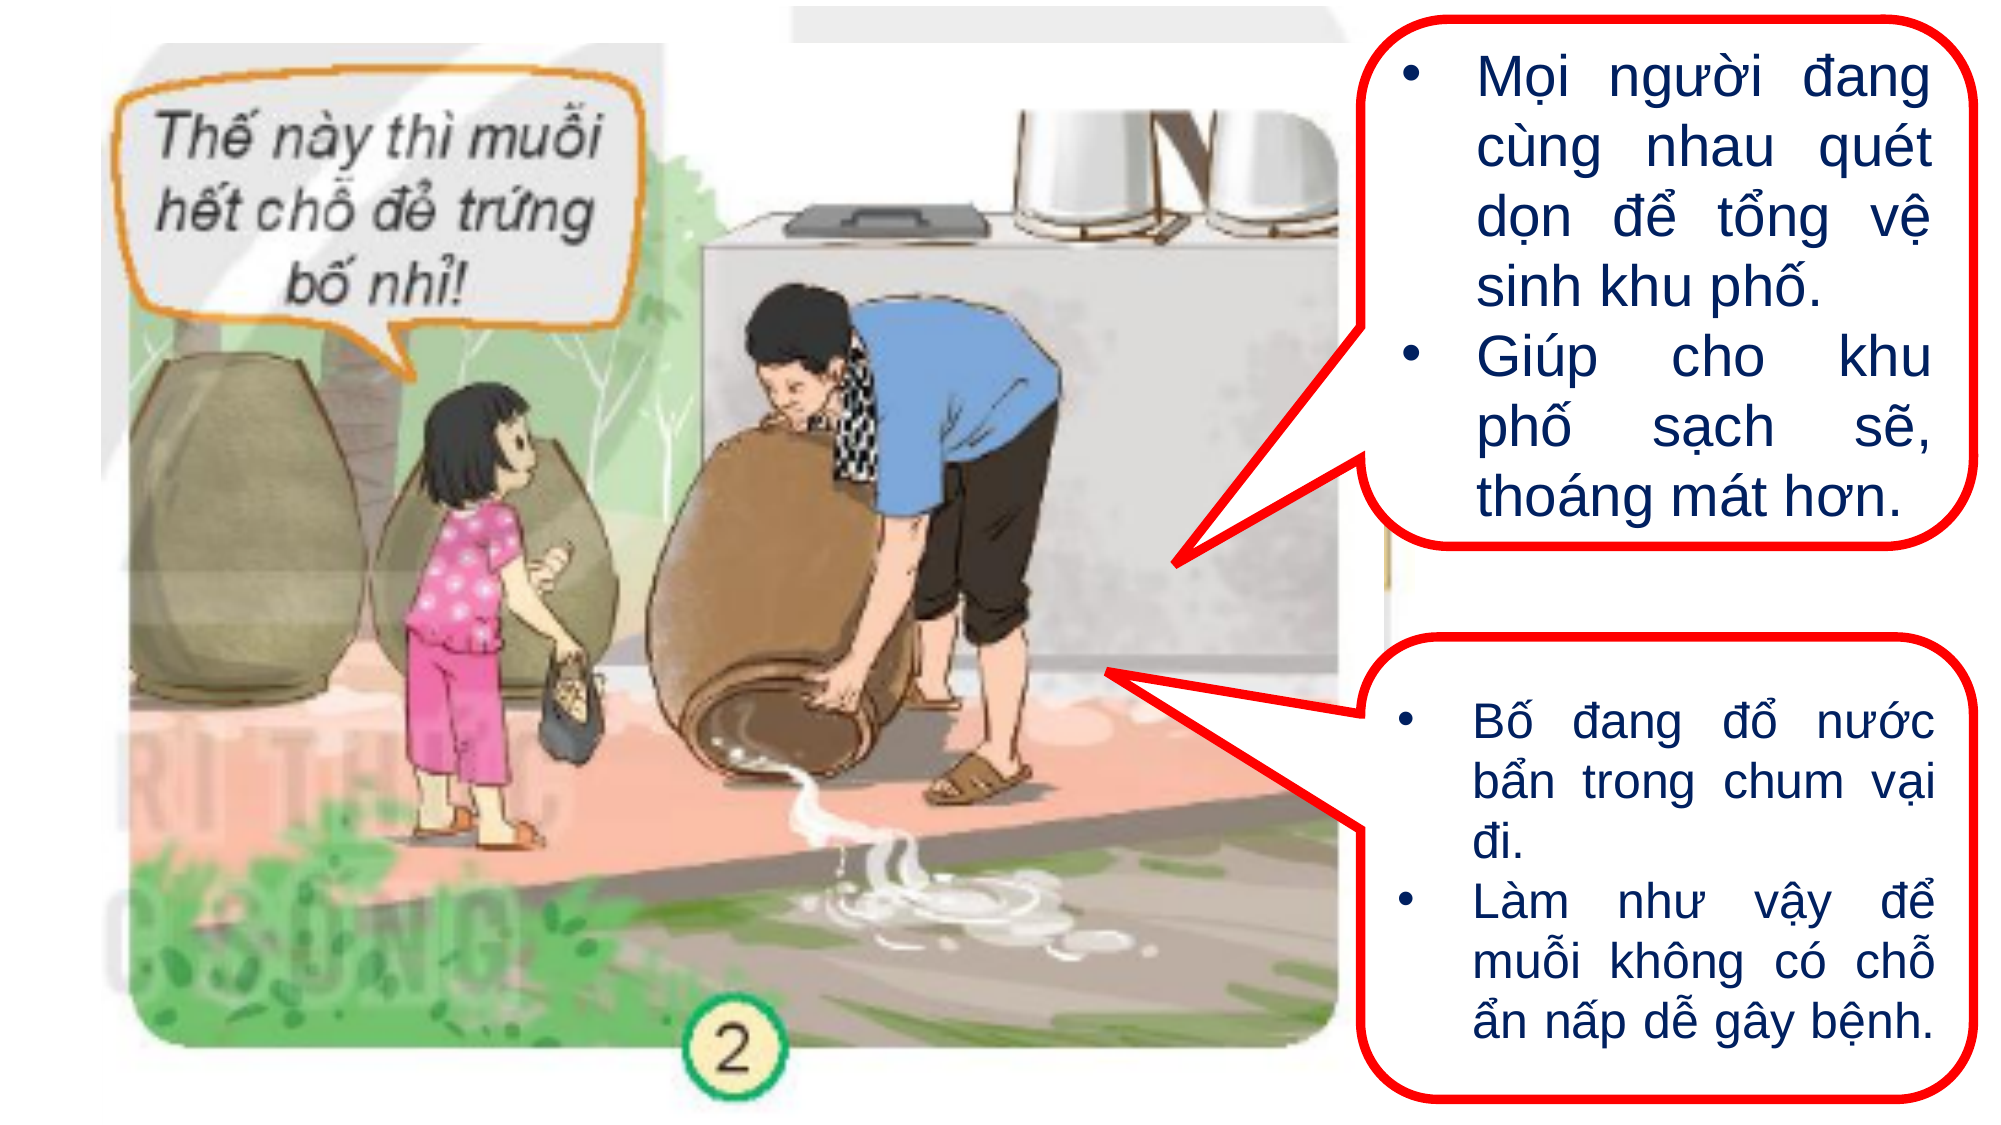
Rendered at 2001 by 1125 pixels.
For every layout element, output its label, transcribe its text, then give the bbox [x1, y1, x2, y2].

text_box Bố đang đổ nước bẩn trong chum vại đi. Làm như vậy để muỗi không có chỗ ẩn nấp dễ gây bệnh. [1415, 635, 1975, 1101]
picture [101, 6, 1415, 1125]
text_box Mọi người đang cùng nhau quét dọn để tổng vệ sinh khu phố. Giúp cho khu phố sạch sẽ, thoáng mát hơn. [1415, 18, 1975, 548]
